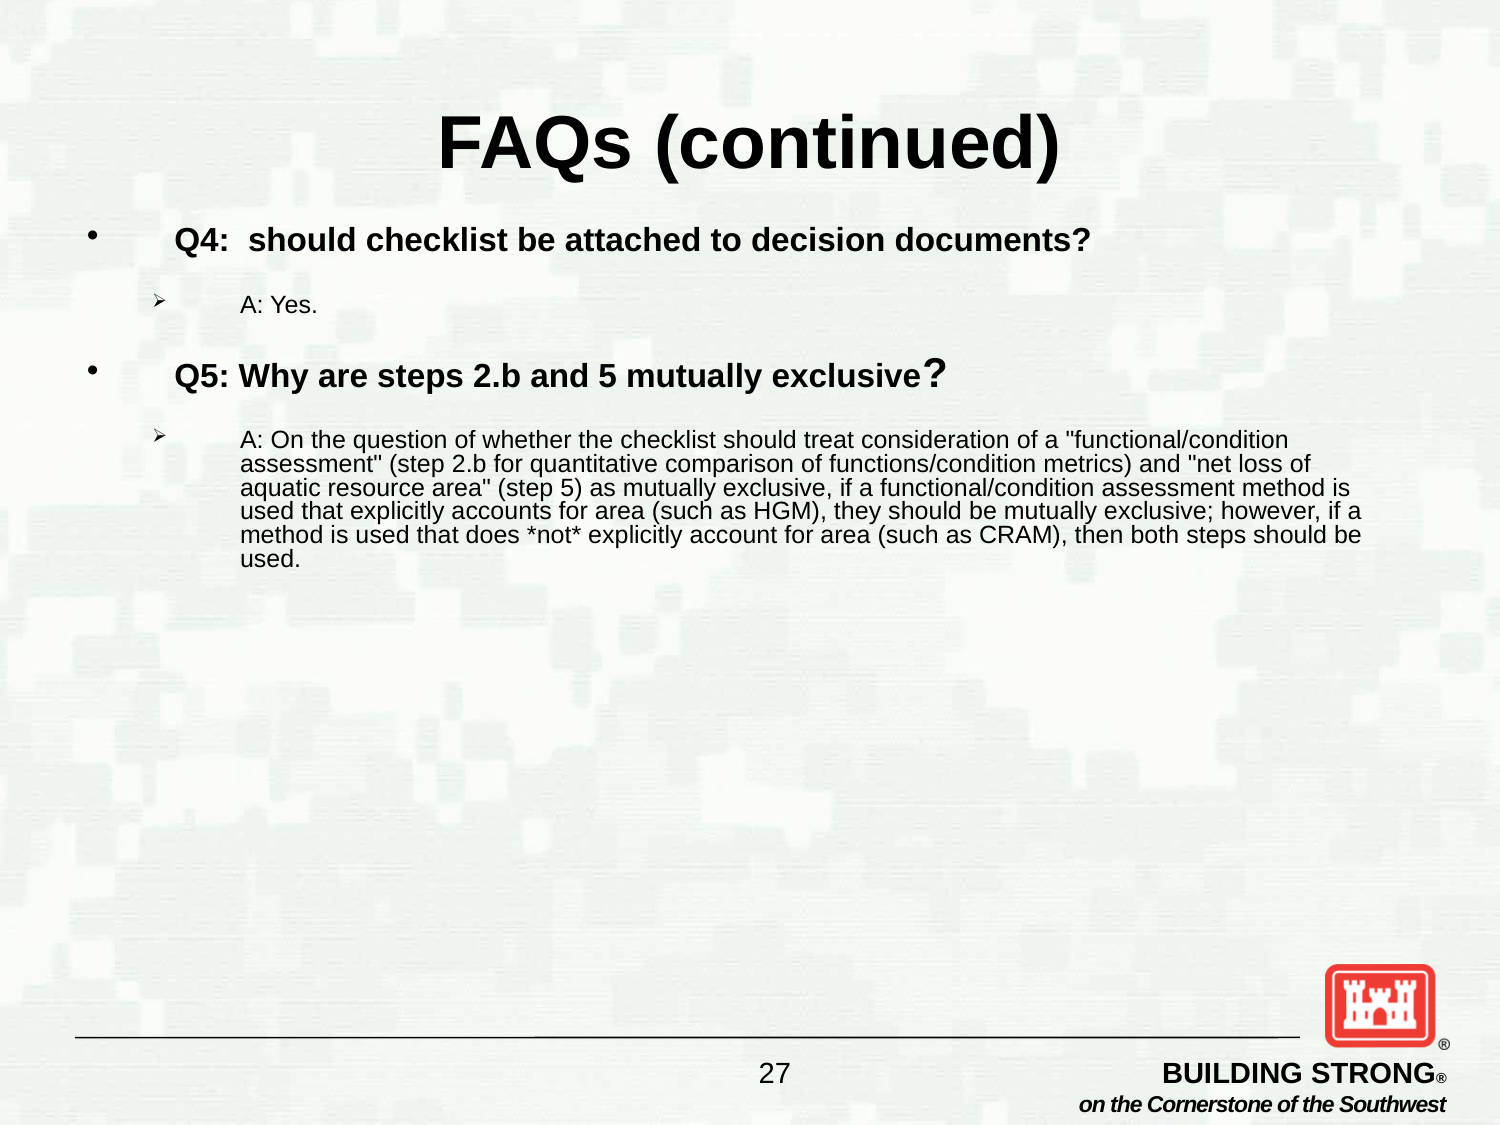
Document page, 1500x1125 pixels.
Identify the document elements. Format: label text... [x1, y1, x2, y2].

title FAQs (continued) [74, 44, 1426, 233]
picture [0, 0, 1500, 1125]
slide_number 27 [599, 1046, 951, 1125]
list Q4: should checklist be attached to decision documents? A: Yes. Q5: Why are steps 2.b and 5 mutually exclusive? A: On the question of whether the checklist should treat consideration of a "functional/condition assessment" (step 2.b for quantitative comparison of functions/condition metrics) and "net loss of aquatic resource area" (step 5) as mutually exclusive, if a functional/condition assessment method is used that explicitly accounts for area (such as HGM), they should be mutually exclusive; however, if a method is used that does *not* explicitly account for area (such as CRAM), then both steps should be used. [62, 212, 1413, 1013]
